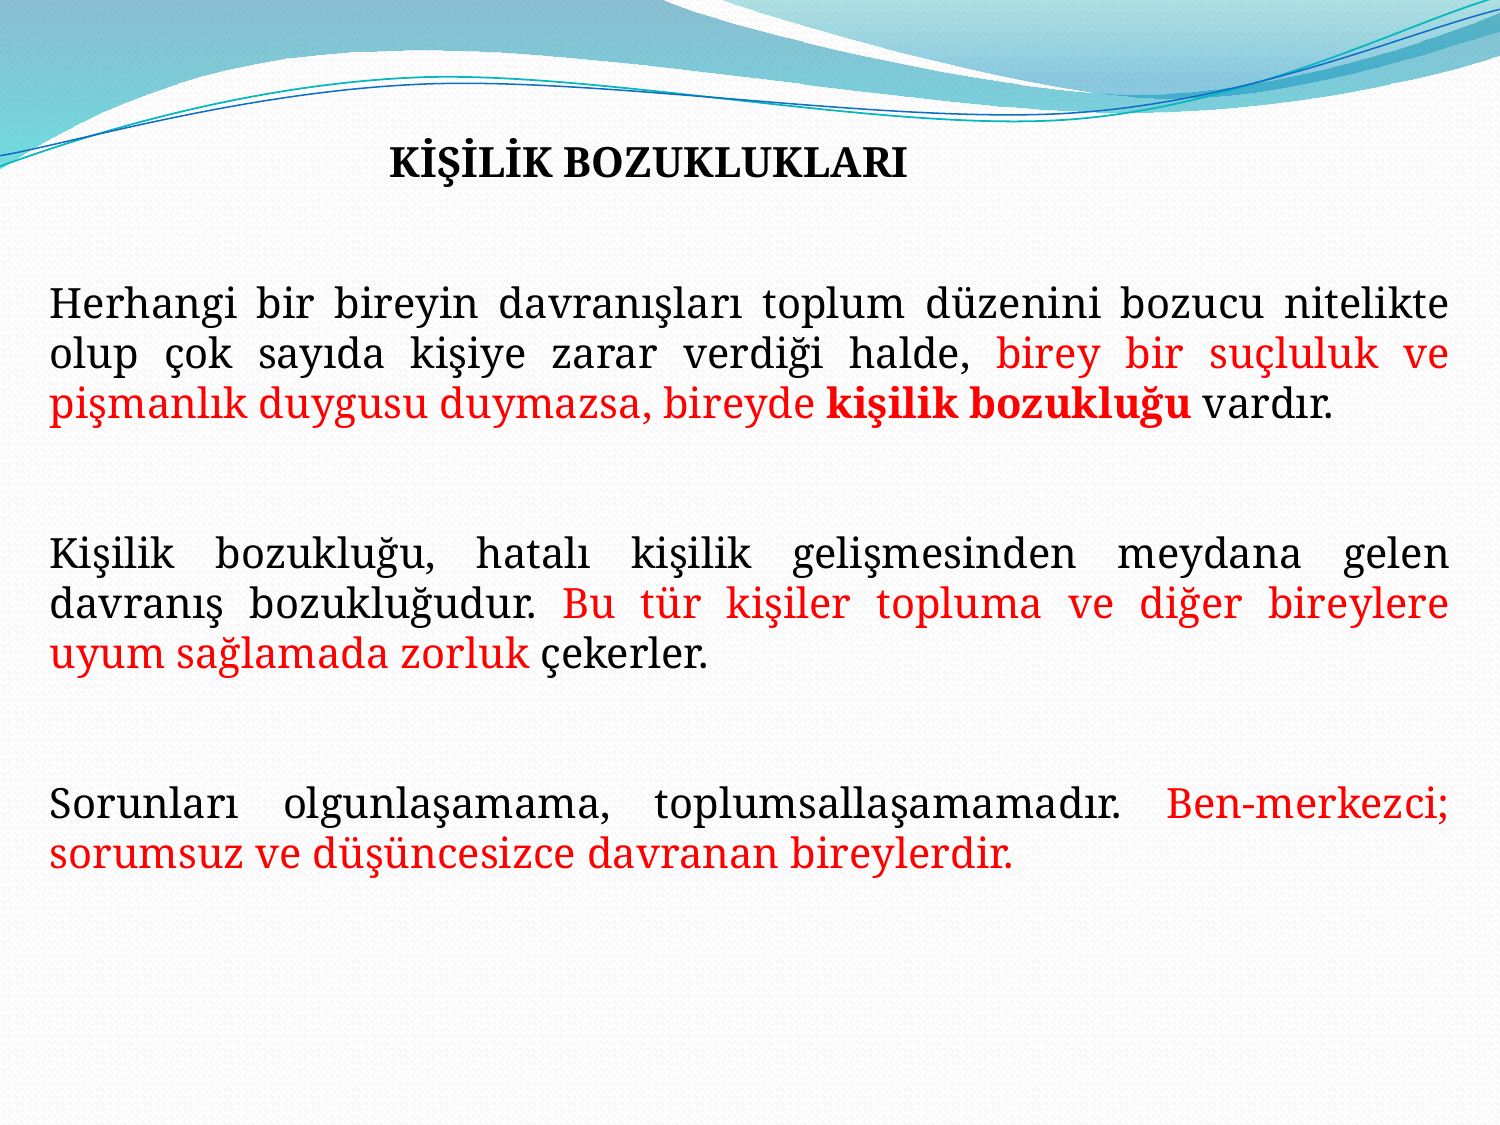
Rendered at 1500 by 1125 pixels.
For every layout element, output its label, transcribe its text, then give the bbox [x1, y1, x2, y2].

text_box KİŞİLİK BOZUKLUKLARI [374, 128, 1067, 194]
text_box Herhangi bir bireyin davranışları toplum düzenini bozucu nitelikte olup çok sayıda kişiye zarar verdiği halde, birey bir suçluluk ve pişmanlık duygusu duymazsa, bireyde kişilik bozukluğu vardır. Kişilik bozukluğu, hatalı kişilik gelişmesinden meydana gelen davranış bozukluğudur. Bu tür kişiler topluma ve diğer bireylere uyum sağlamada zorluk çekerler. Sorunları olgunlaşamama, toplumsallaşamamadır. Ben-merkezci; sorumsuz ve düşüncesizce davranan bireylerdir. [35, 269, 1465, 885]
